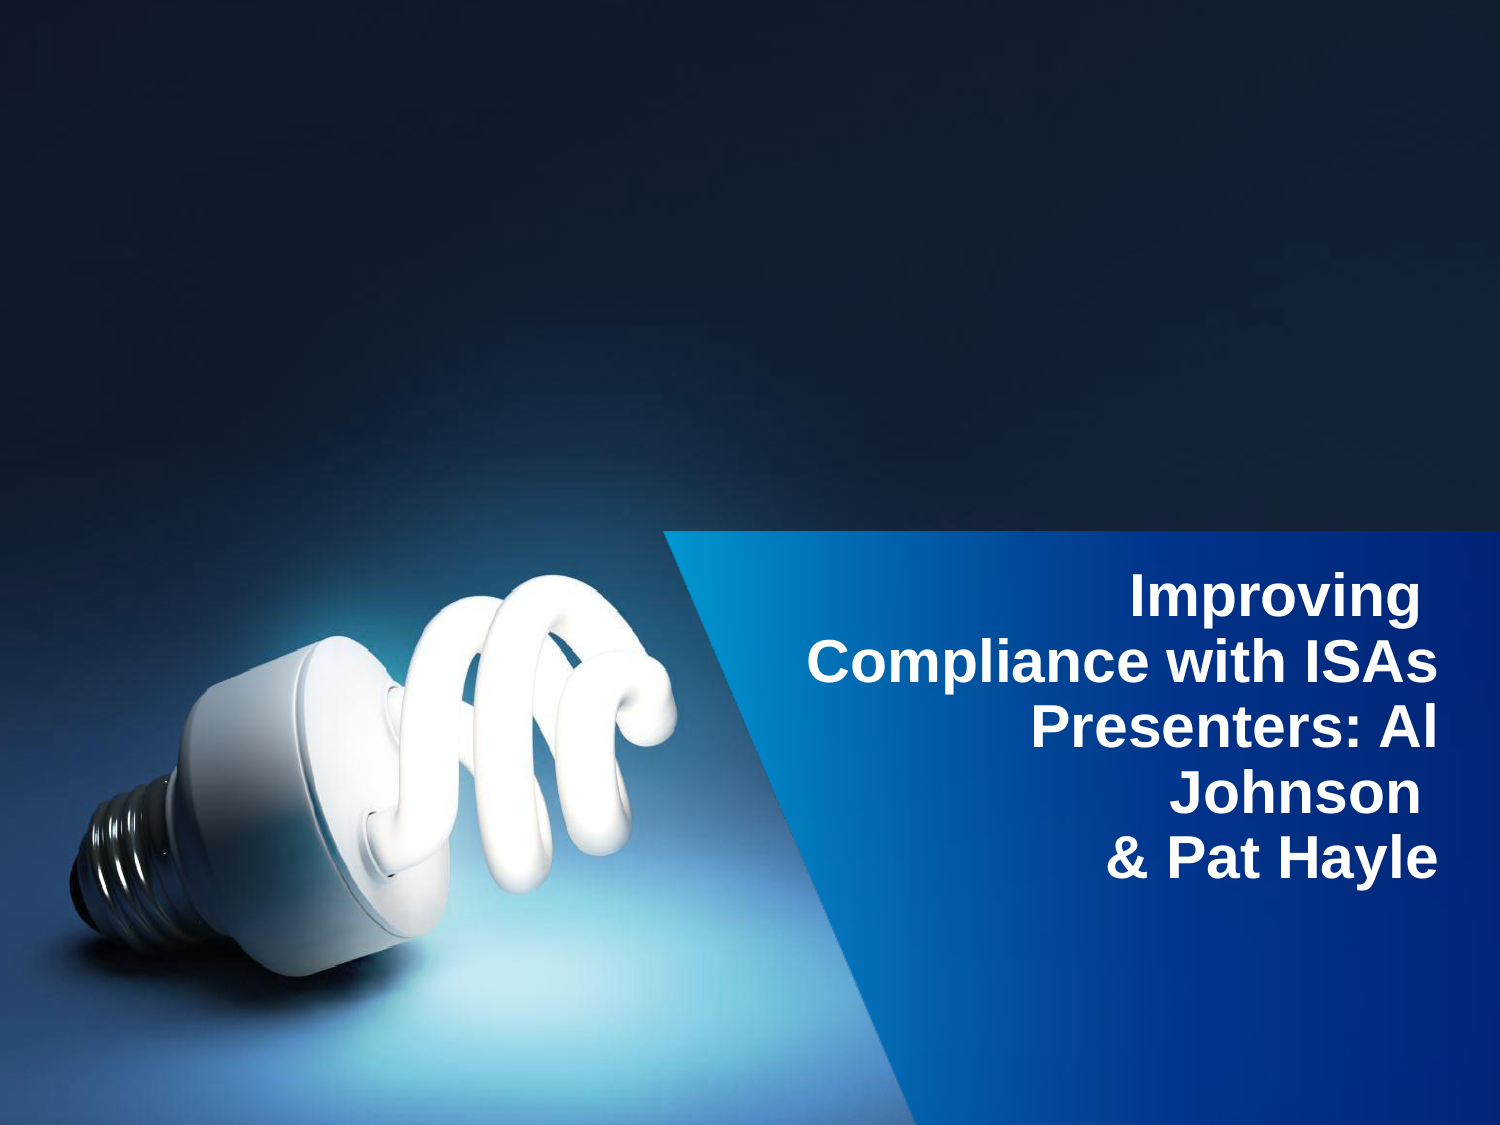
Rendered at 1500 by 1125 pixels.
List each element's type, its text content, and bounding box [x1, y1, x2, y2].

picture [0, 0, 1500, 1125]
text_box Improving Compliance with ISAs Presenters: Al Johnson & Pat Hayle [749, 556, 1454, 900]
